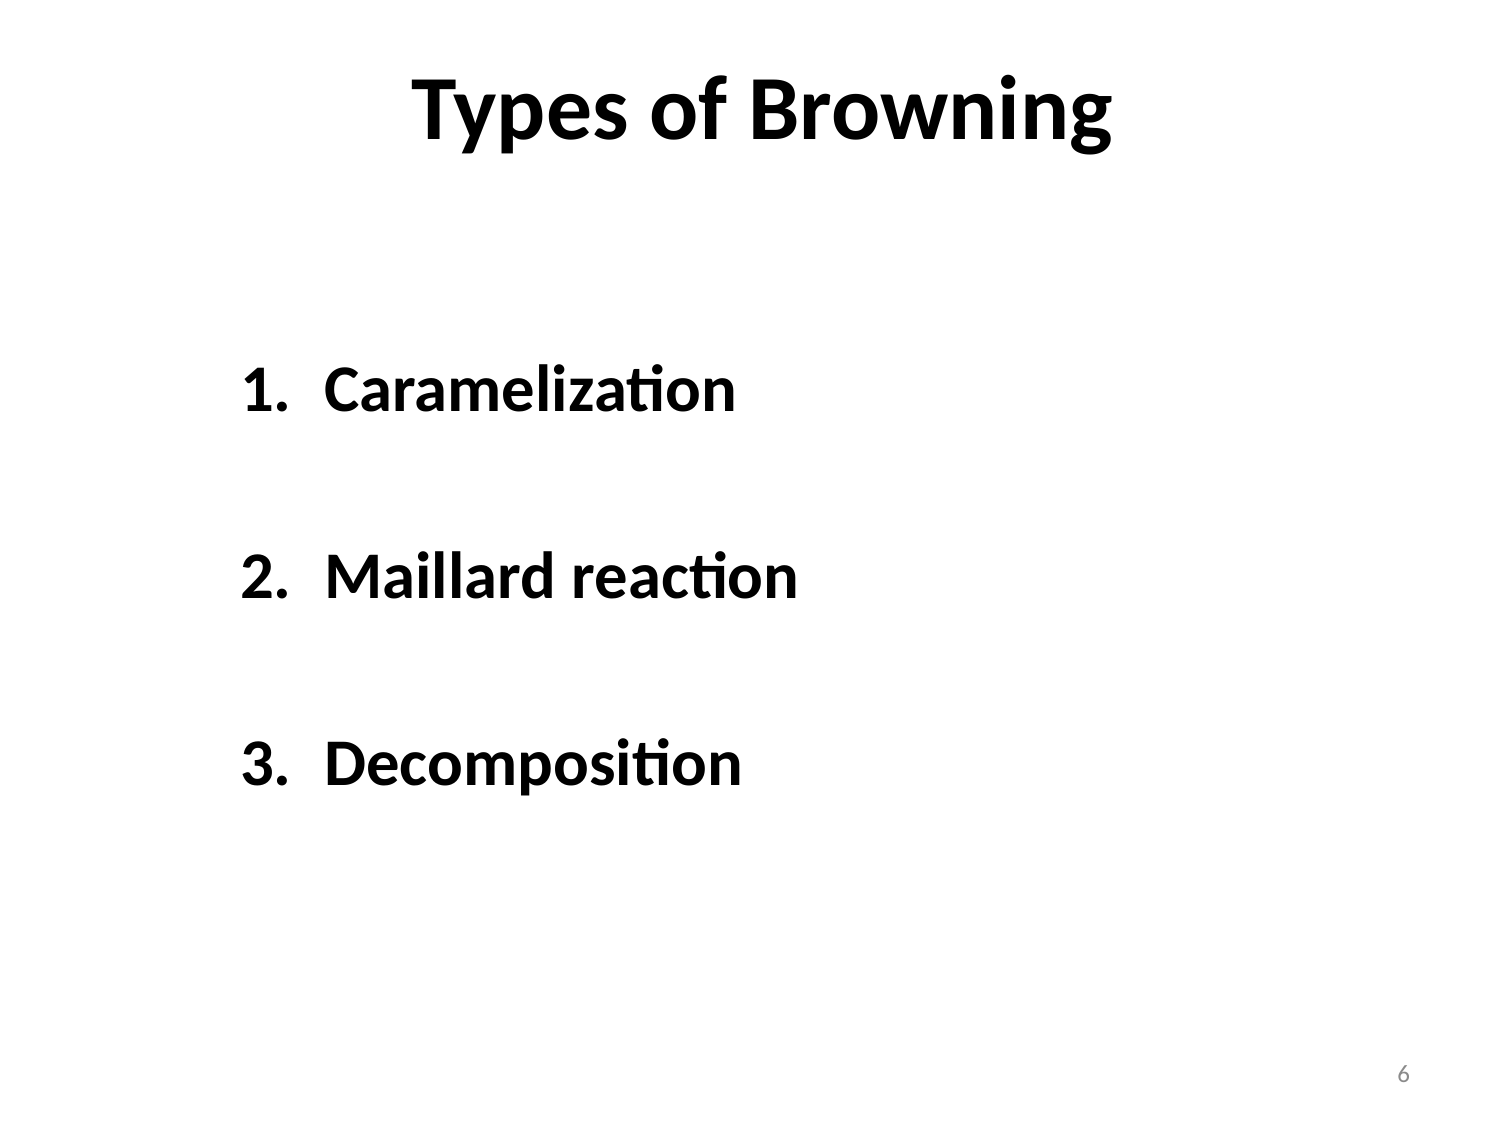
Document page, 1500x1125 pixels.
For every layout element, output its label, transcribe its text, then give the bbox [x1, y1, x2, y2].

subtitle Caramelization Maillard reaction Decomposition [225, 337, 1388, 1038]
slide_number 6 [1074, 1042, 1425, 1103]
title Types of Browning [125, 37, 1400, 279]
